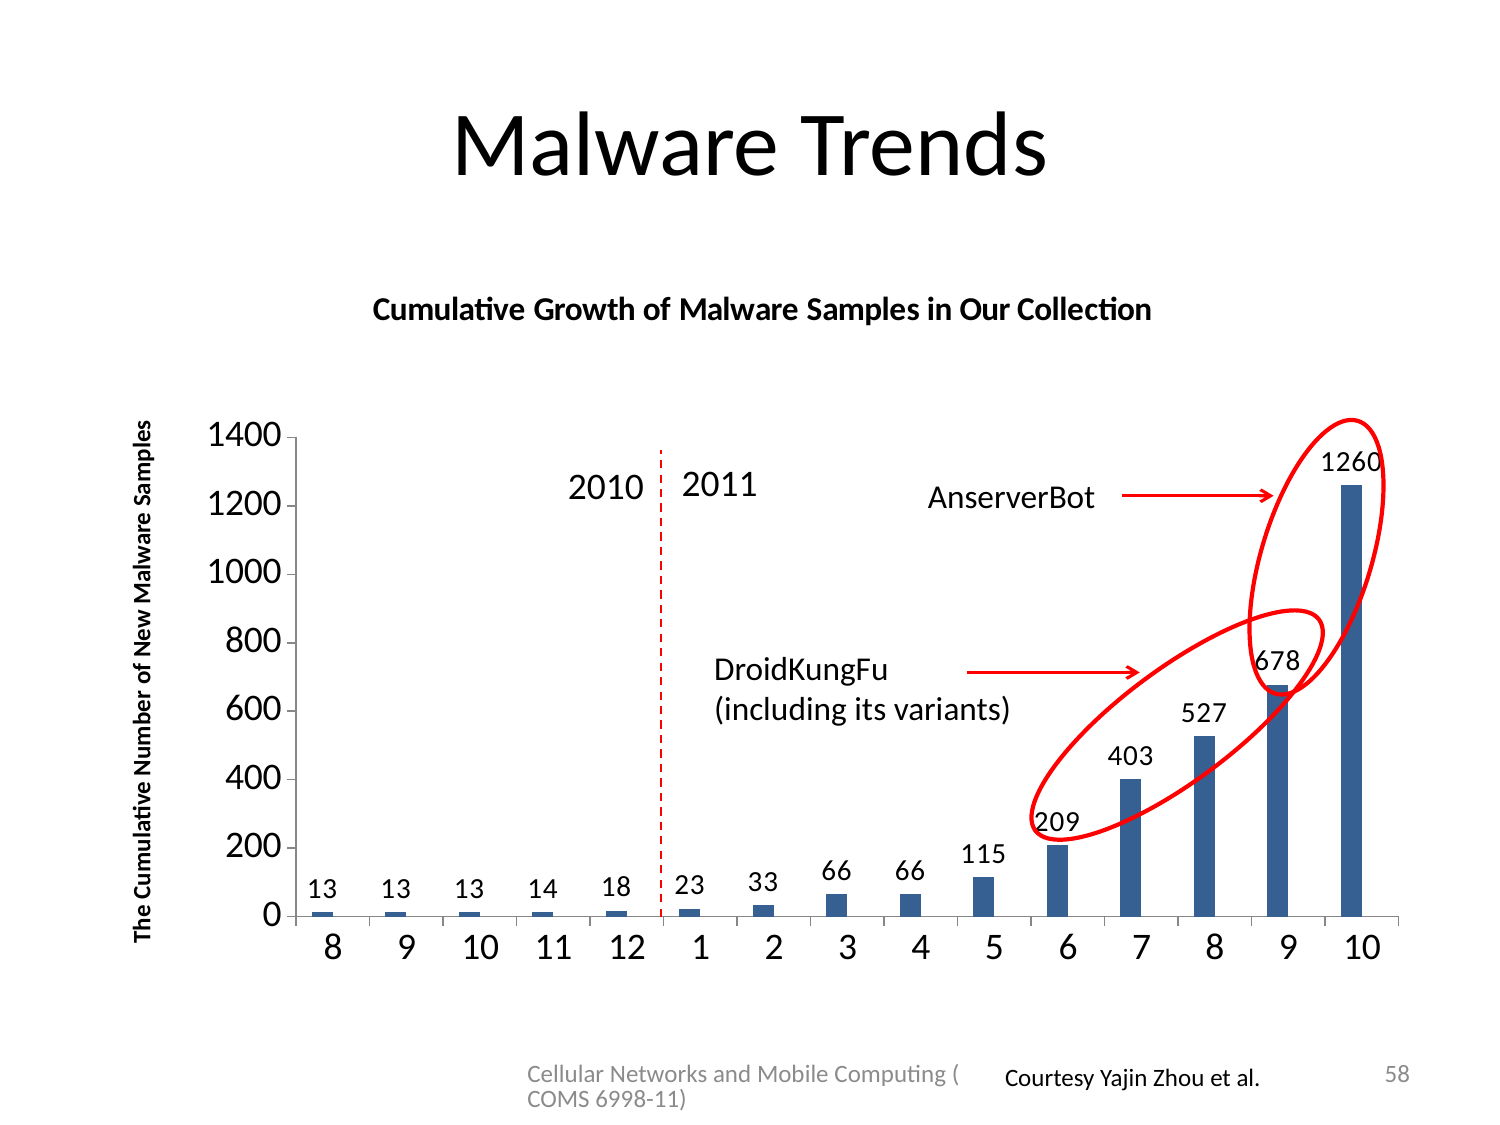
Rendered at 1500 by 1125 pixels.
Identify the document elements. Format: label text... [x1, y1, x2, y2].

title Malware Trends [75, 45, 1425, 233]
text_box Courtesy Yajin Zhou et al. [990, 1054, 1276, 1100]
chart [113, 262, 1412, 1001]
footer Cellular Networks and Mobile Computing (COMS 6998-11) [512, 1042, 988, 1103]
slide_number 58 [1074, 1042, 1425, 1103]
